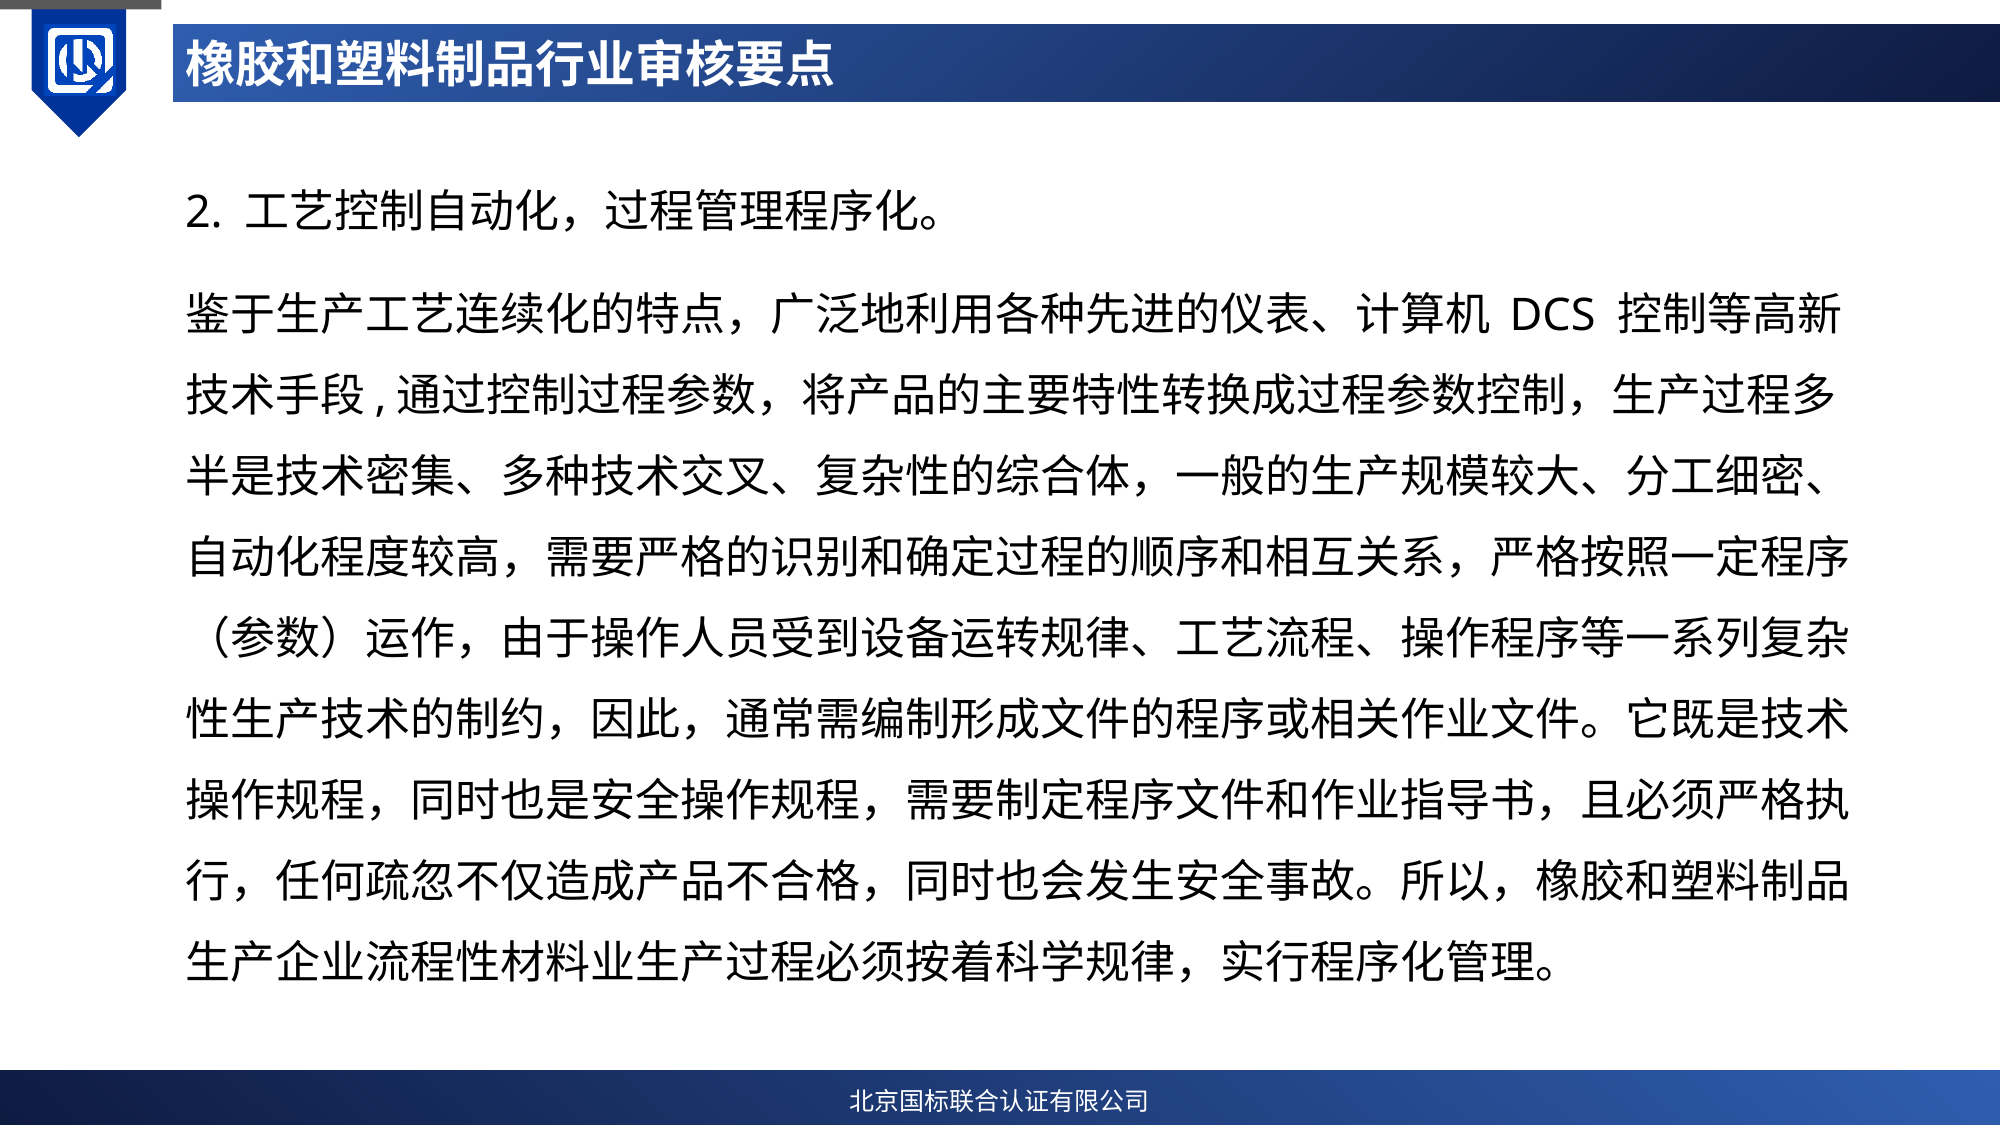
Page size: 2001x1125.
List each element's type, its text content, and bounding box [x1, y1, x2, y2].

list 2. 工艺控制自动化，过程管理程序化。 鉴于生产工艺连续化的特点，广泛地利用各种先进的仪表、计算机 DCS 控制等高新技术手段,通过控制过程参数，将产品的主要特性转换成过程参数控制，生产过程多半是技术密集、多种技术交叉、复杂性的综合体，一般的生产规模较大、分工细密、自动化程度较高，需要严格的识别和确定过程的顺序和相互关系，严格按照一定程序（参数）运作，由于操作人员受到设备运转规律、工艺流程、操作程序等一系列复杂性生产技术的制约，因此，通常需编制形成文件的程序或相关作业文件。它既是技术操作规程，同时也是安全操作规程，需要制定程序文件和作业指导书，且必须严格执行，任何疏忽不仅造成产品不合格，同时也会发生安全事故。所以，橡胶和塑料制品生产企业流程性材料业生产过程必须按着科学规律，实行程序化管理。 [170, 147, 1875, 1032]
title 橡胶和塑料制品行业审核要点 [170, 24, 1895, 109]
picture [44, 24, 116, 96]
